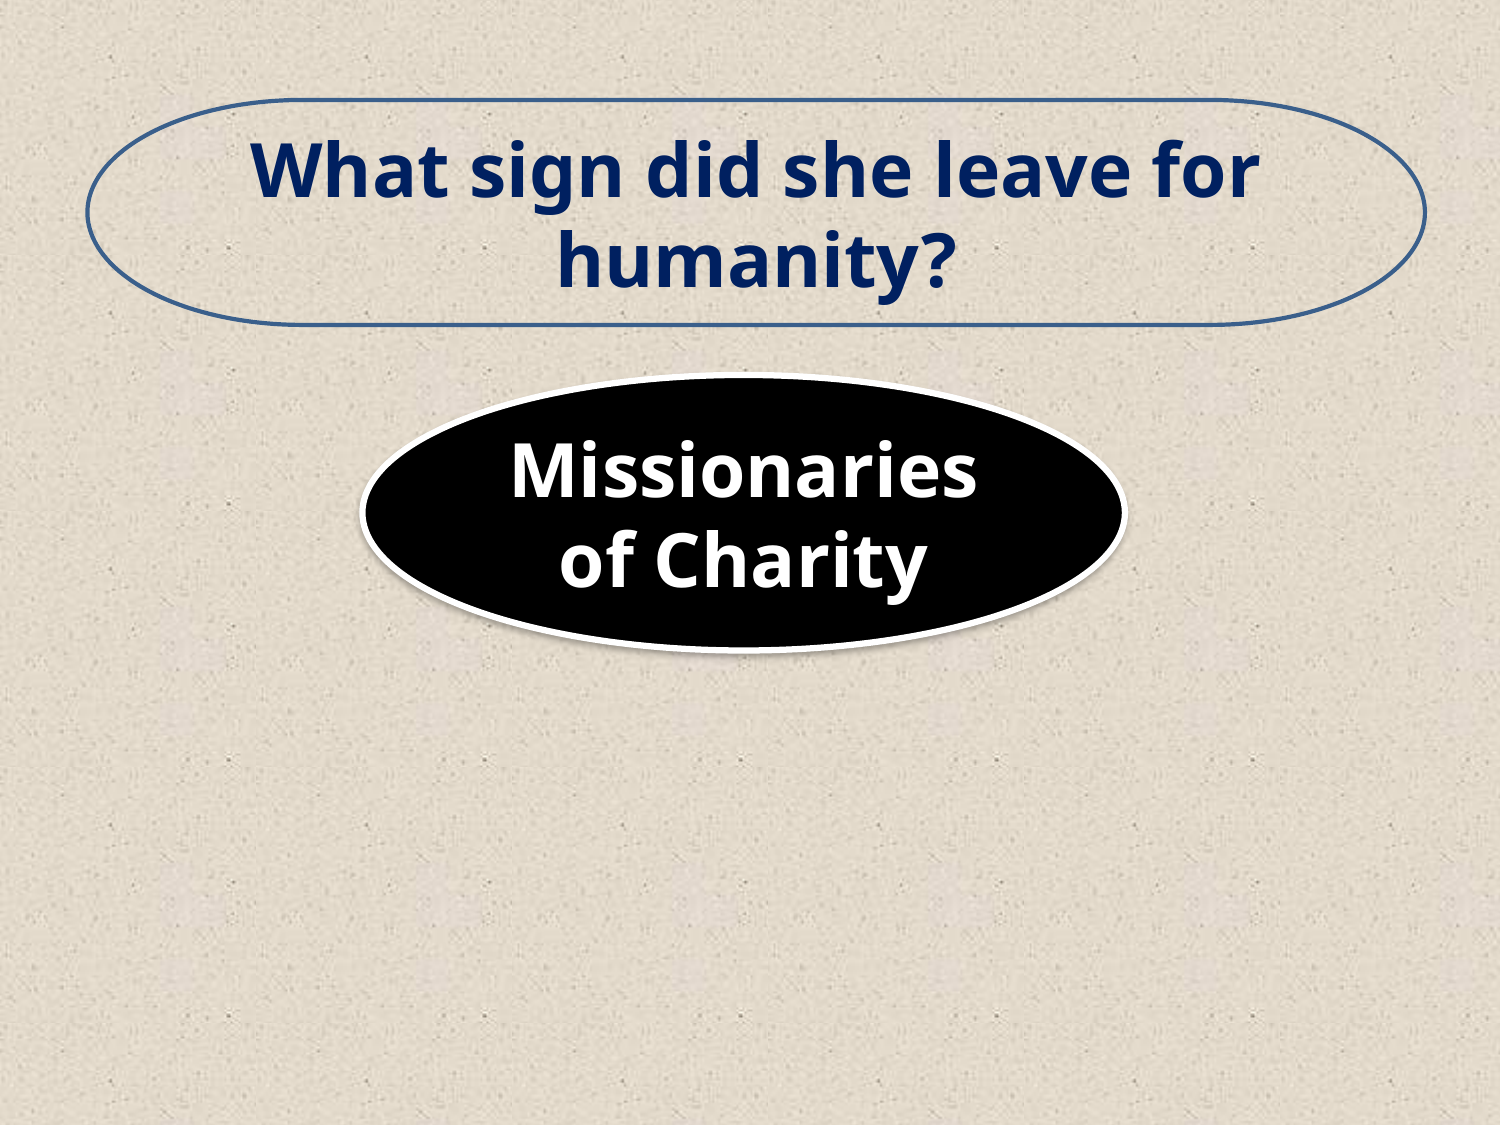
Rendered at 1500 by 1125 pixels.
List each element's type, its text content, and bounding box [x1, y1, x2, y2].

text_box Missionaries of Charity [359, 371, 1129, 654]
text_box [674, 498, 826, 626]
text_box What sign did she leave for humanity? [85, 97, 1428, 328]
picture [0, 0, 1500, 1125]
